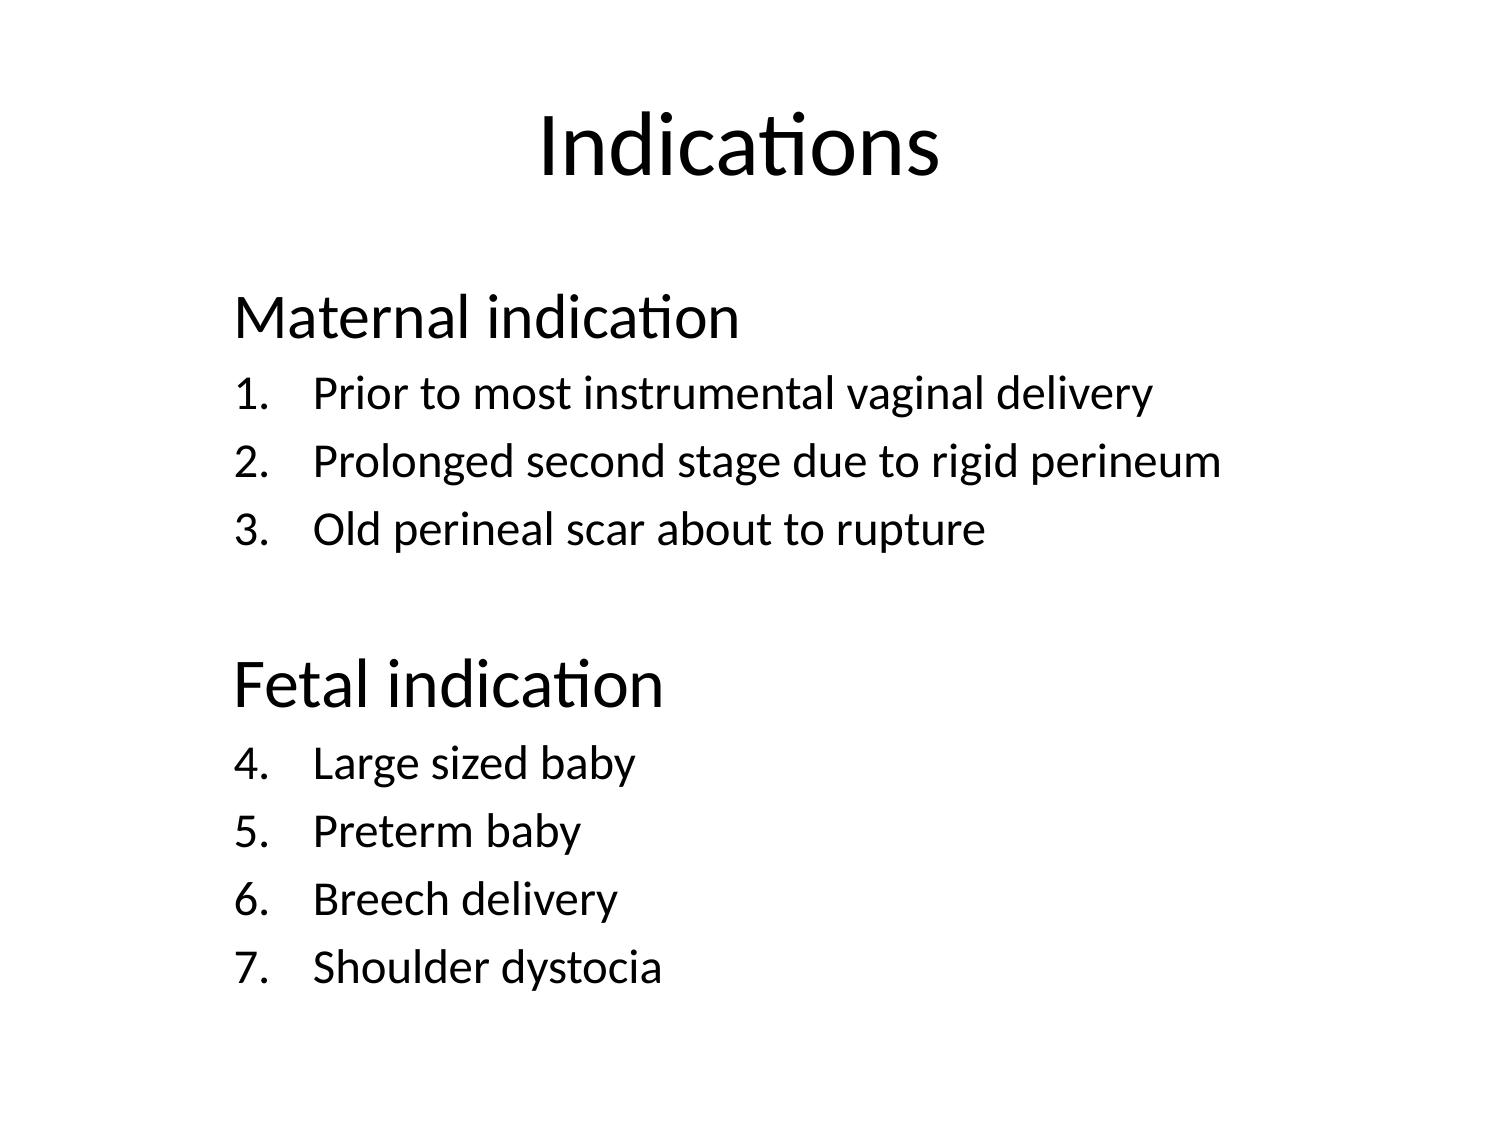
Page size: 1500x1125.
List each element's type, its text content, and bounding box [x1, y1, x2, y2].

title Indications [75, 45, 1425, 233]
list Maternal indication Prior to most instrumental vaginal delivery Prolonged second stage due to rigid perineum Old perineal scar about to rupture Fetal indication Large sized baby Preterm baby Breech delivery Shoulder dystocia [218, 267, 1344, 1010]
